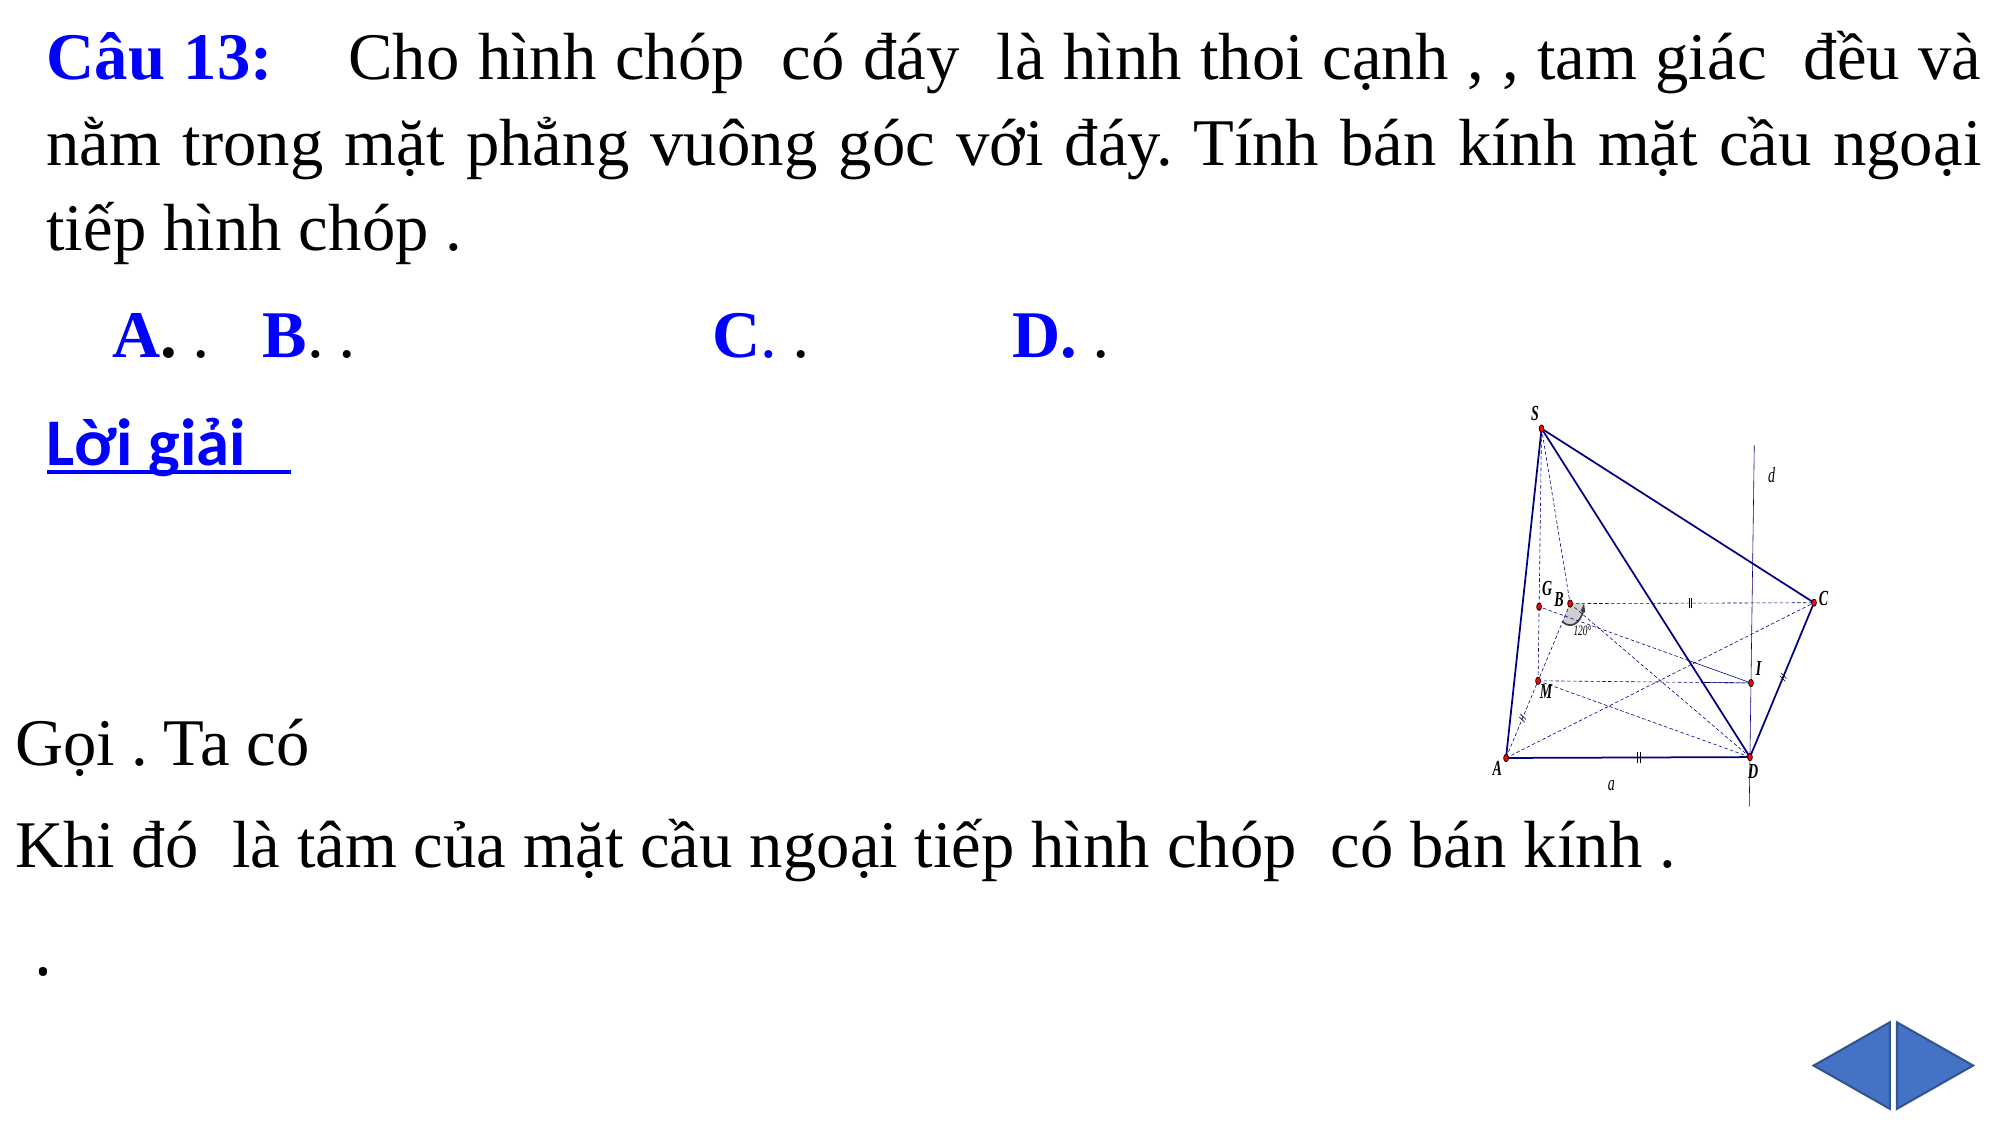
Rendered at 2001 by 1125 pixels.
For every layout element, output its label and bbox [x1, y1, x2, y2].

picture [1486, 391, 1836, 816]
text_box [1895, 1020, 1976, 1111]
text_box [1811, 1020, 1891, 1111]
